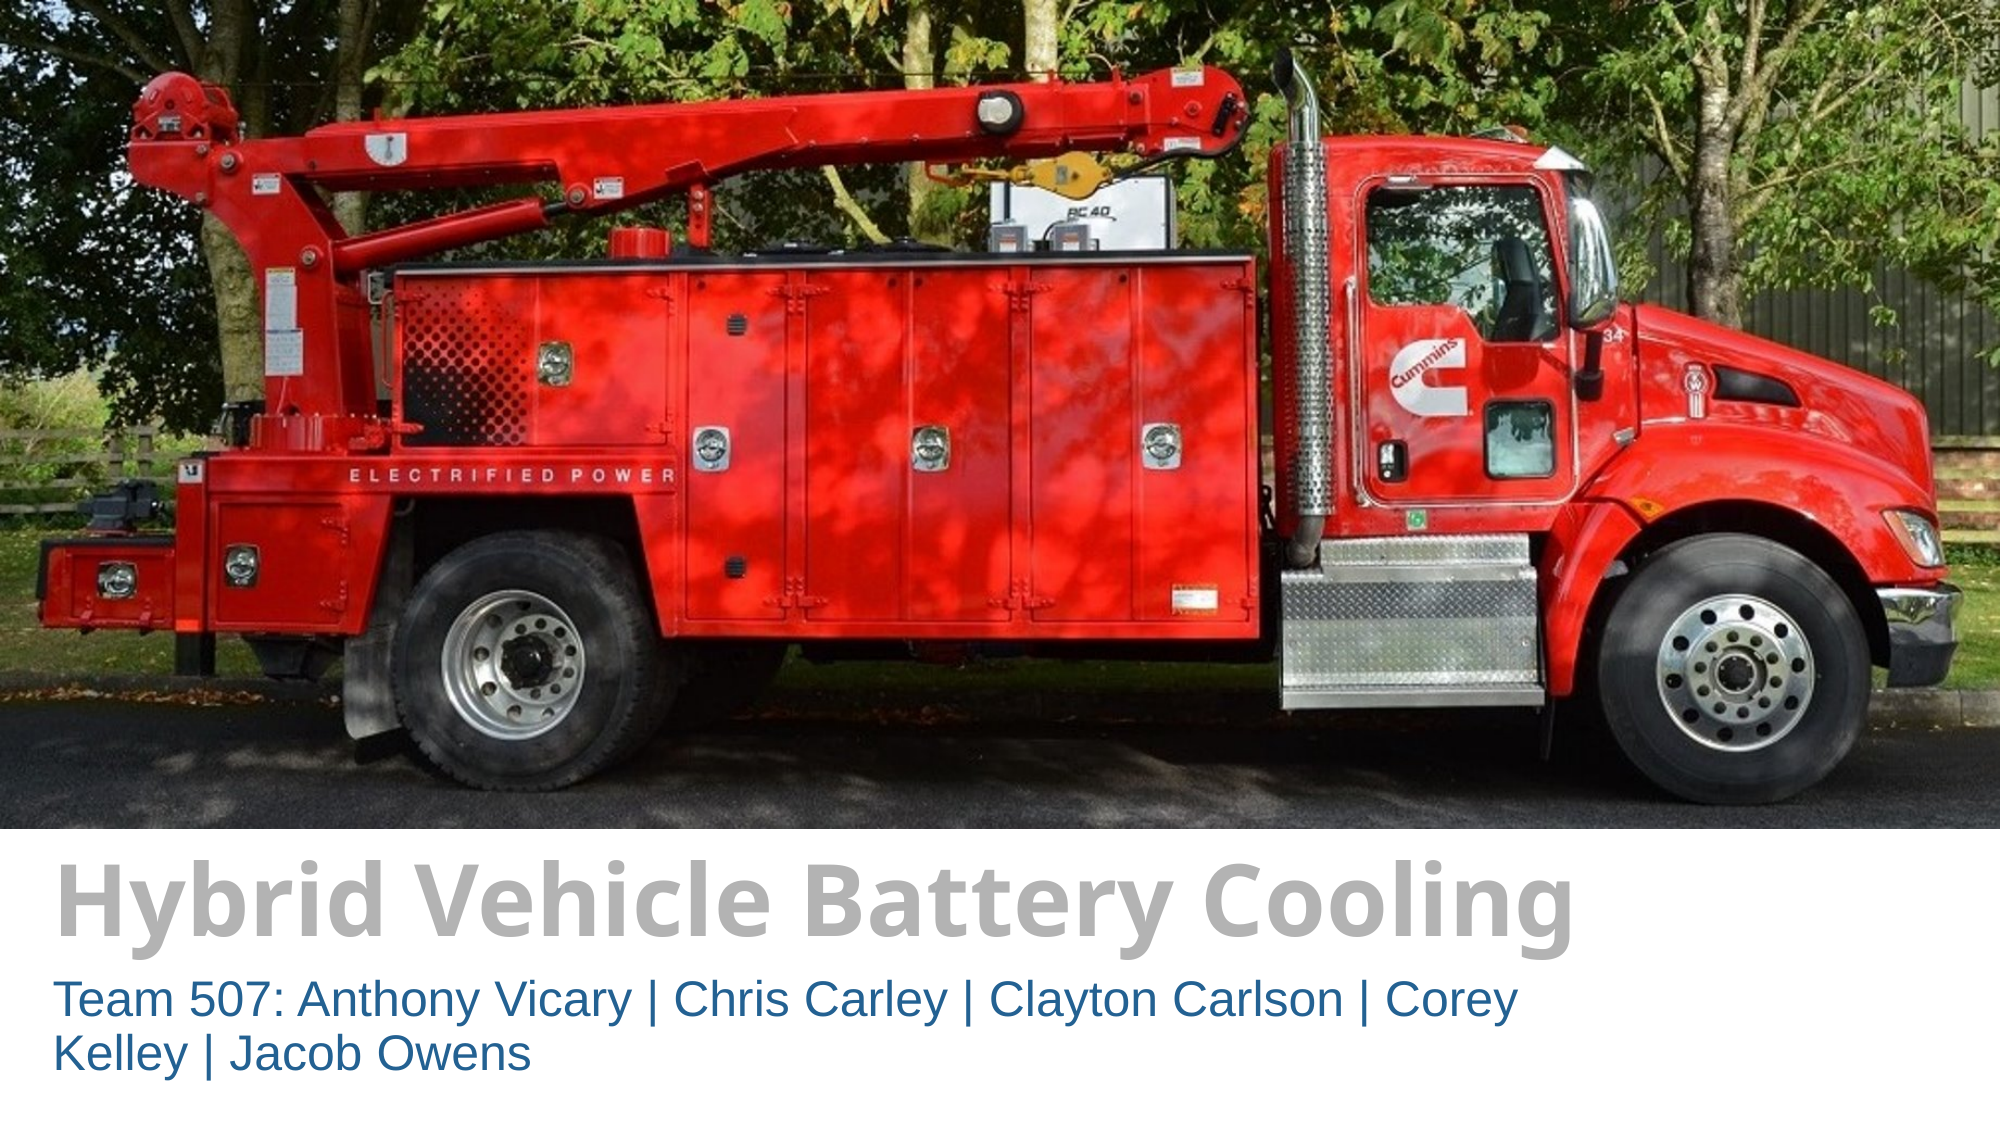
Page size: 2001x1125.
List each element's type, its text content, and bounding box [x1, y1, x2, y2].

picture [0, 0, 2000, 829]
title Hybrid Vehicle Battery Cooling [37, 839, 2000, 966]
subtitle Team 507: Anthony Vicary | Chris Carley | Clayton Carlson | Corey Kelley | Jacob Owens [37, 965, 1538, 1092]
